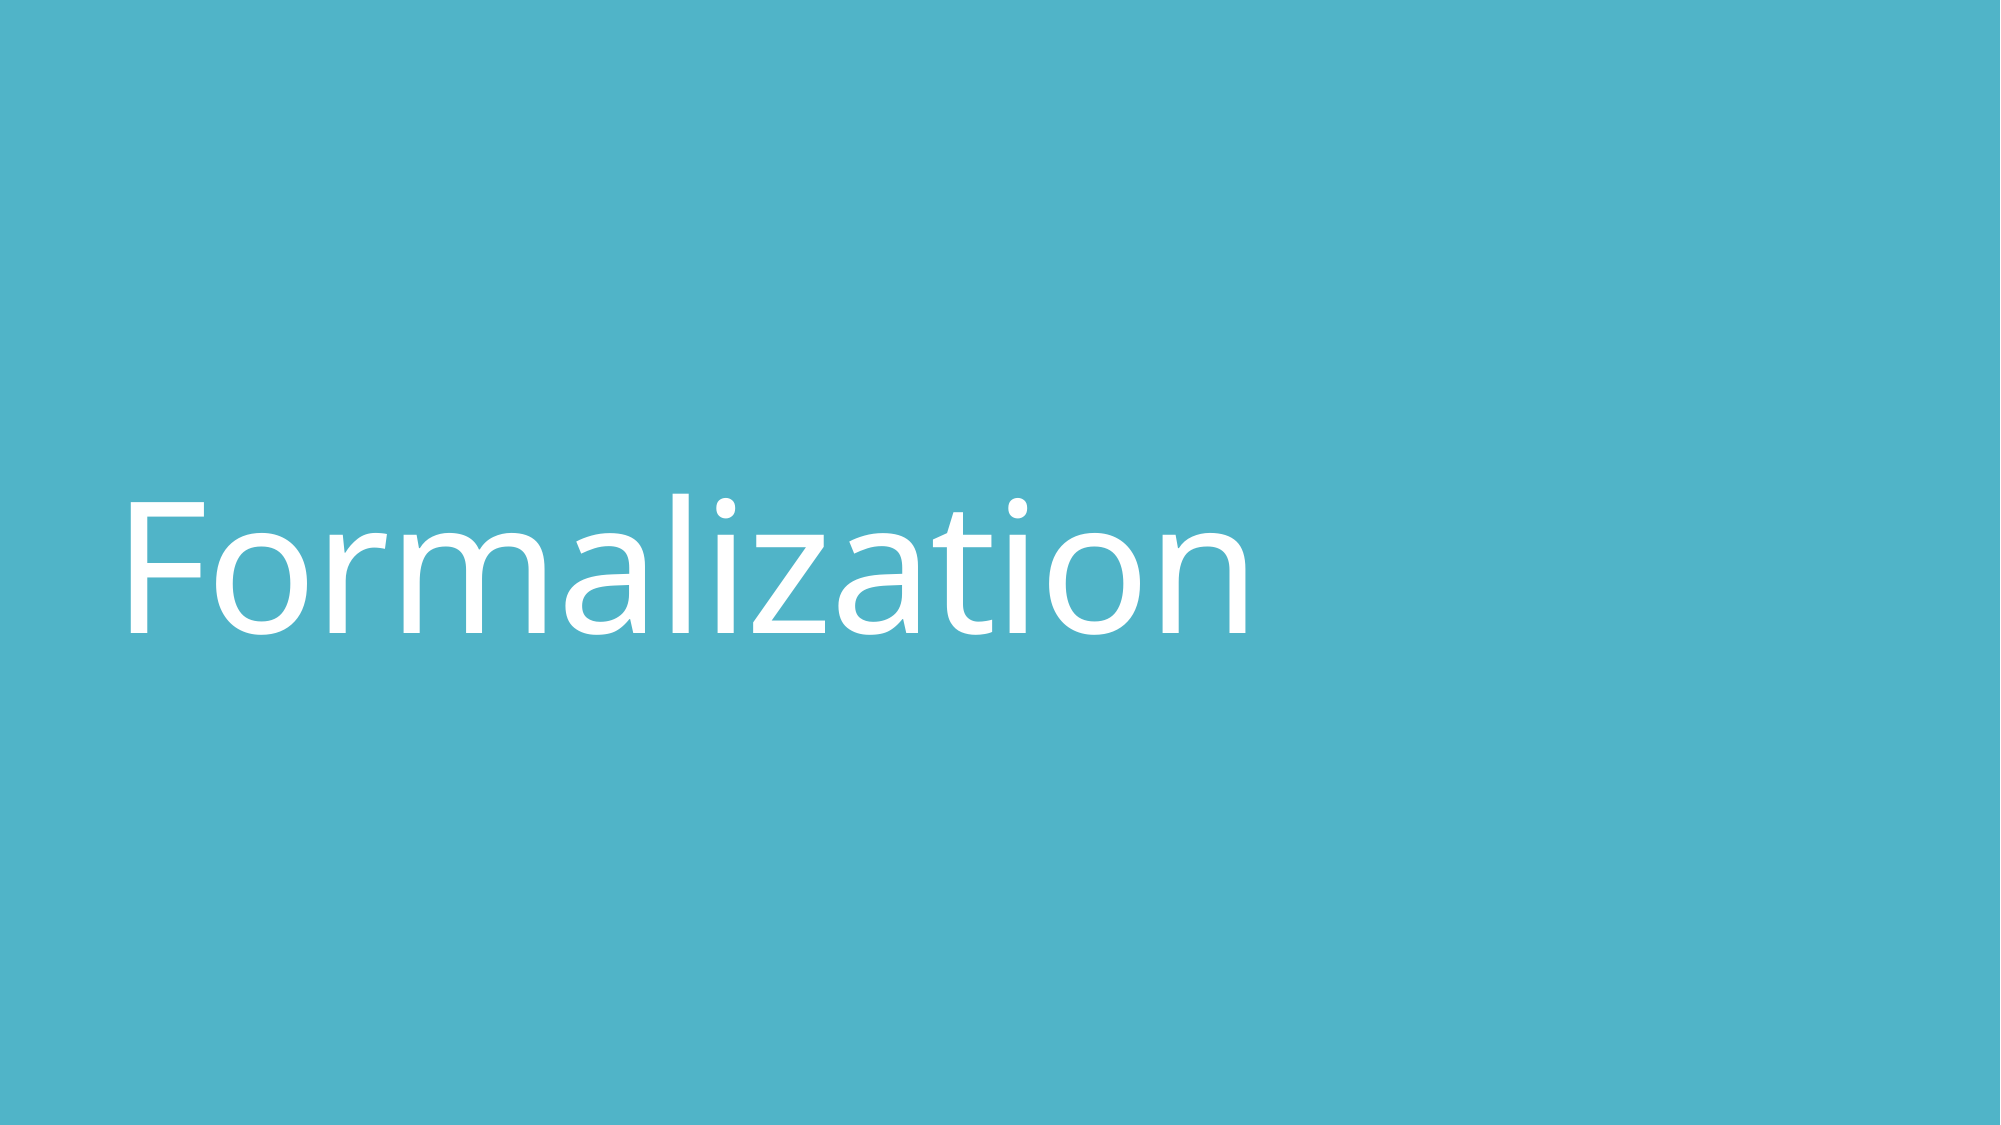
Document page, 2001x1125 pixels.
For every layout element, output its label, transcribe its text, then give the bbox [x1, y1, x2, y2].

title Formalization [98, 126, 1868, 677]
